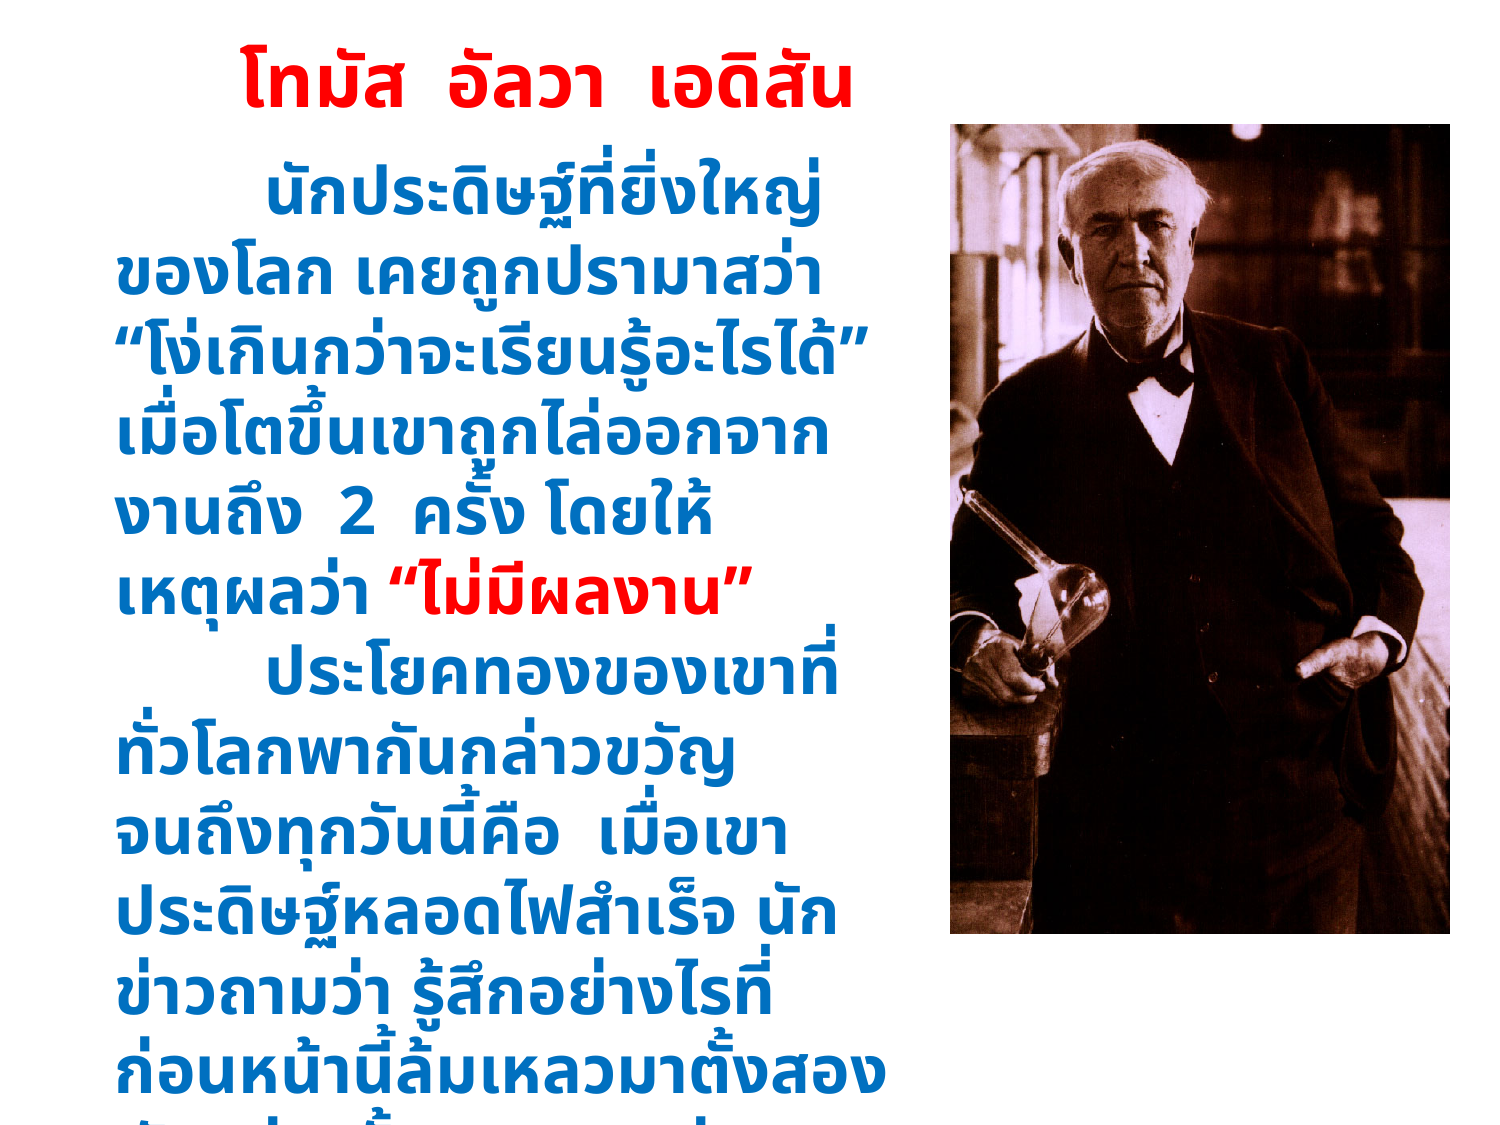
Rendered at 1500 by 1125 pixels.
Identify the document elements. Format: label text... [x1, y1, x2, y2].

text_box โทมัส อัลวา เอดิสัน [225, 24, 875, 130]
picture [949, 124, 1451, 935]
text_box นักประดิษฐ์ที่ยิ่งใหญ่ของโลก เคยถูกปรามาสว่า “โง่เกินกว่าจะเรียนรู้อะไรได้” เมื่อโตขึ้นเขาถูกไล่ออกจากงานถึง 2 ครั้ง โดยให้เหตุผลว่า “ไม่มีผลงาน” ประโยคทองของเขาที่ทั่วโลกพากันกล่าวขวัญจนถึงทุกวันนี้คือ เมื่อเขาประดิษฐ์หลอดไฟสำเร็จ นักข่าวถามว่า รู้สึกอย่างไรที่ก่อนหน้านี้ล้มเหลวมาตั้งสองพันกว่าครั้ง เขาตอบว่า “ผมไม่เคยล้มเหลวเลยแม้แต่ครั้งเดียว ผมคิดประดิษฐ์หลอดไฟได้สำเร็จ แต่ต้องอาศัยกระบวนการถึง 2,000 ขั้นตอน ก็เท่านั้นเอง” [99, 140, 913, 1125]
